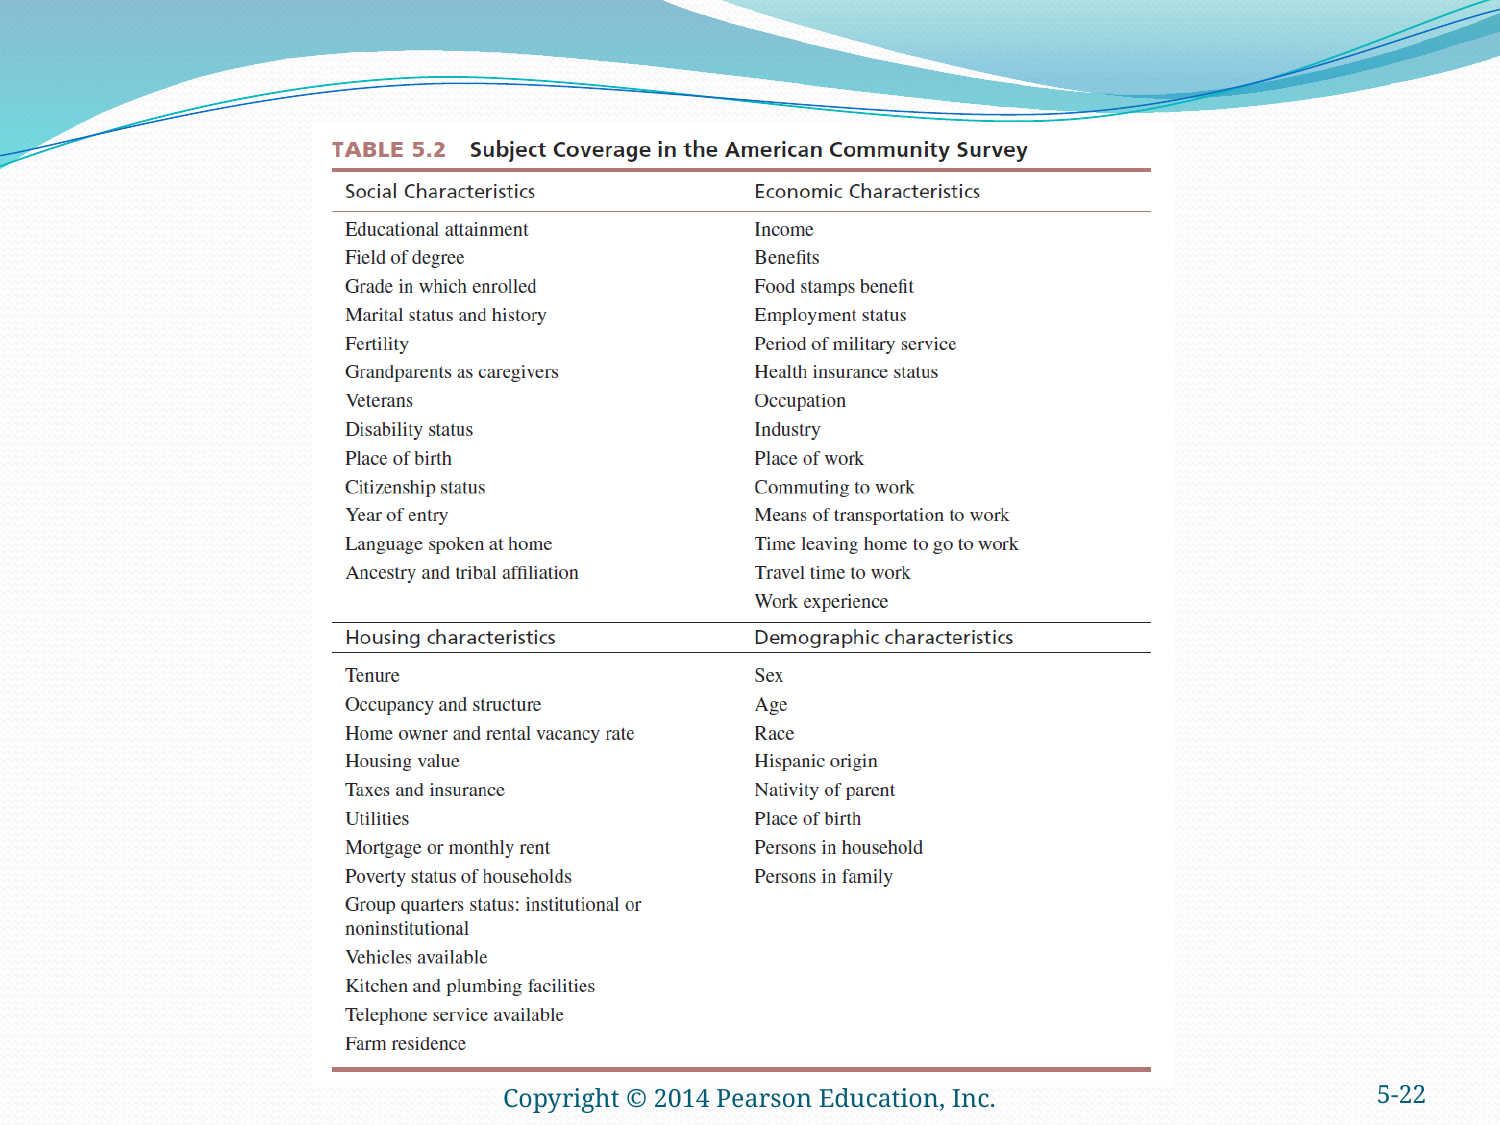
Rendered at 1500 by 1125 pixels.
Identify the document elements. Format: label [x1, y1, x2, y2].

picture [312, 122, 1176, 1088]
